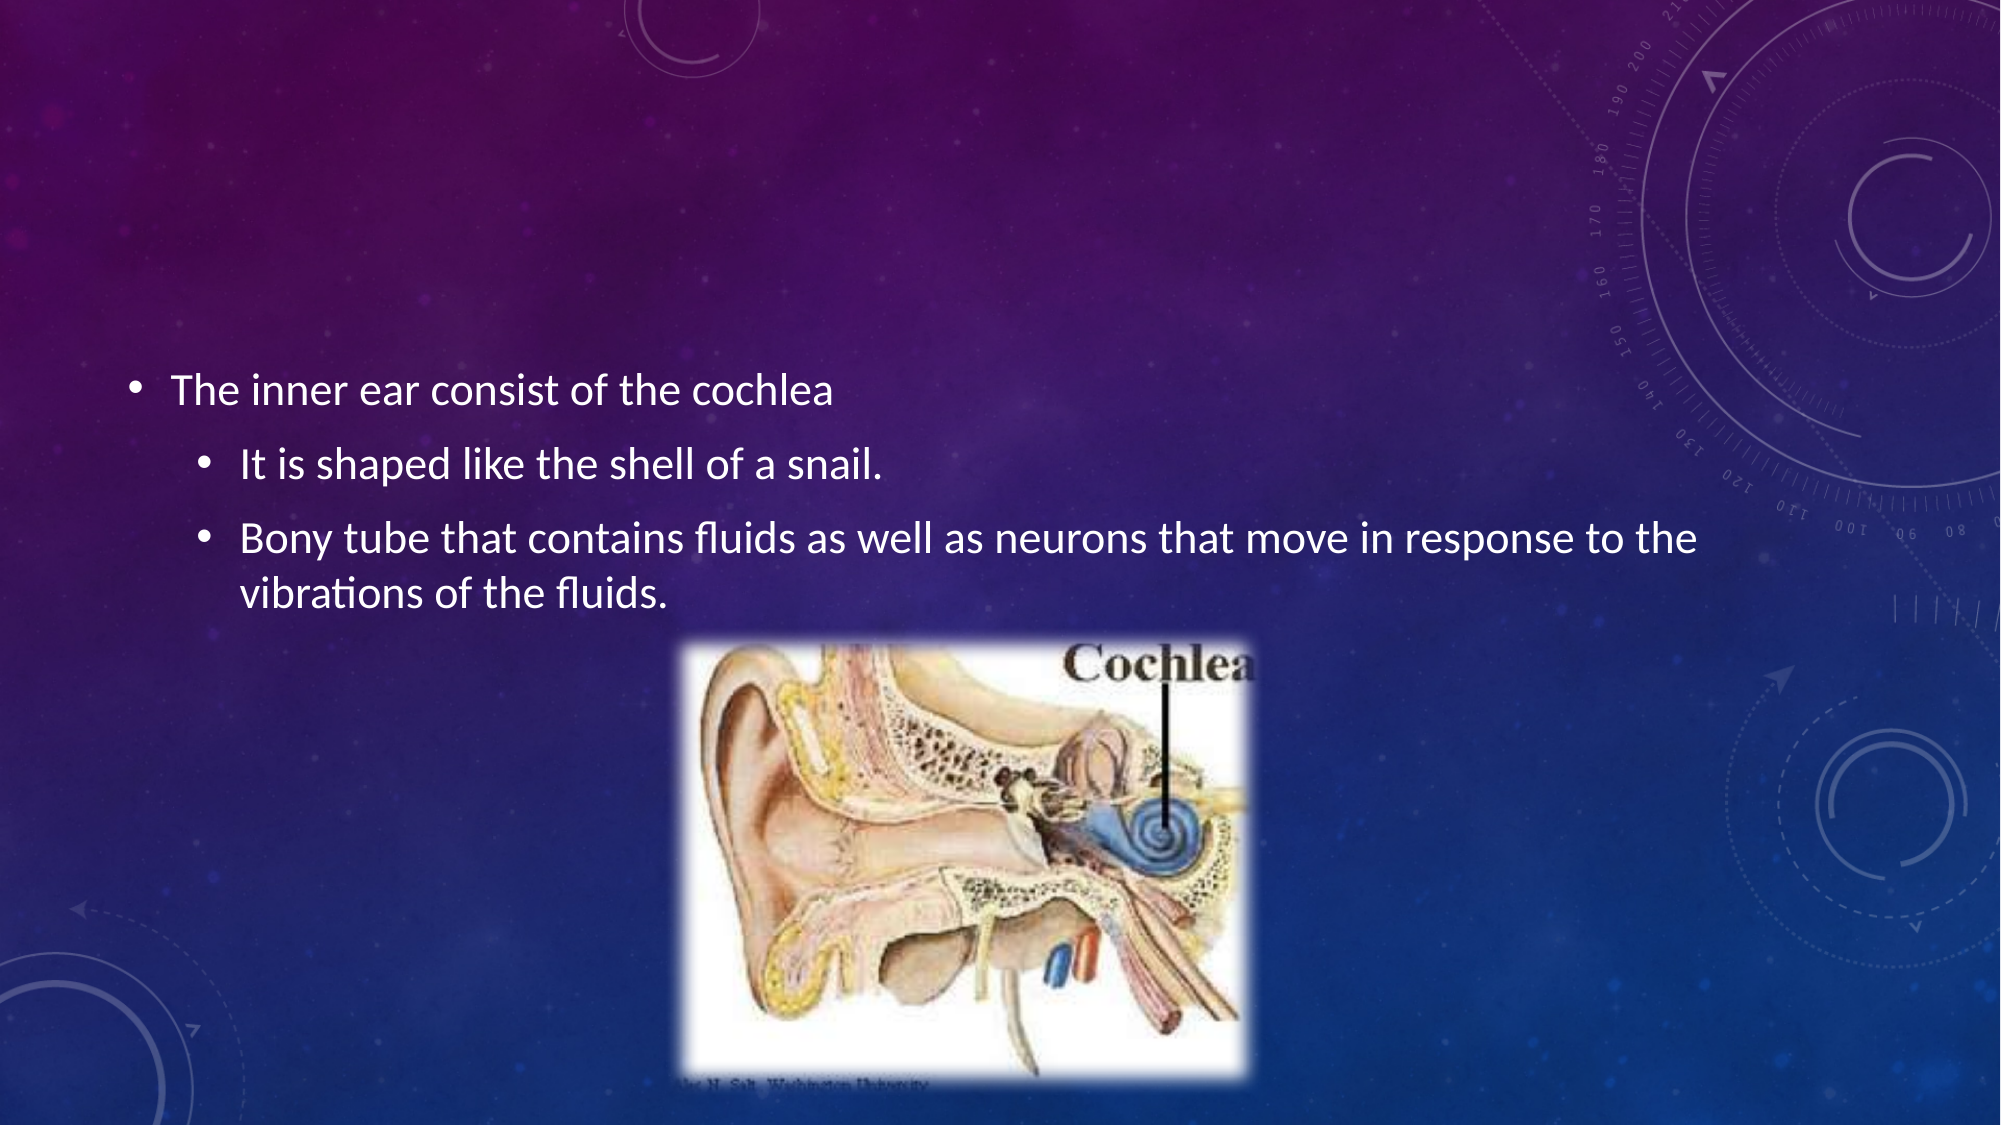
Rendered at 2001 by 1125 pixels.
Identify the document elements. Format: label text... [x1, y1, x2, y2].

list The inner ear consist of the cochlea It is shaped like the shell of a snail. Bony tube that contains fluids as well as neurons that move in response to the vibrations of the fluids. [112, 351, 1775, 627]
picture [0, 0, 2001, 1125]
